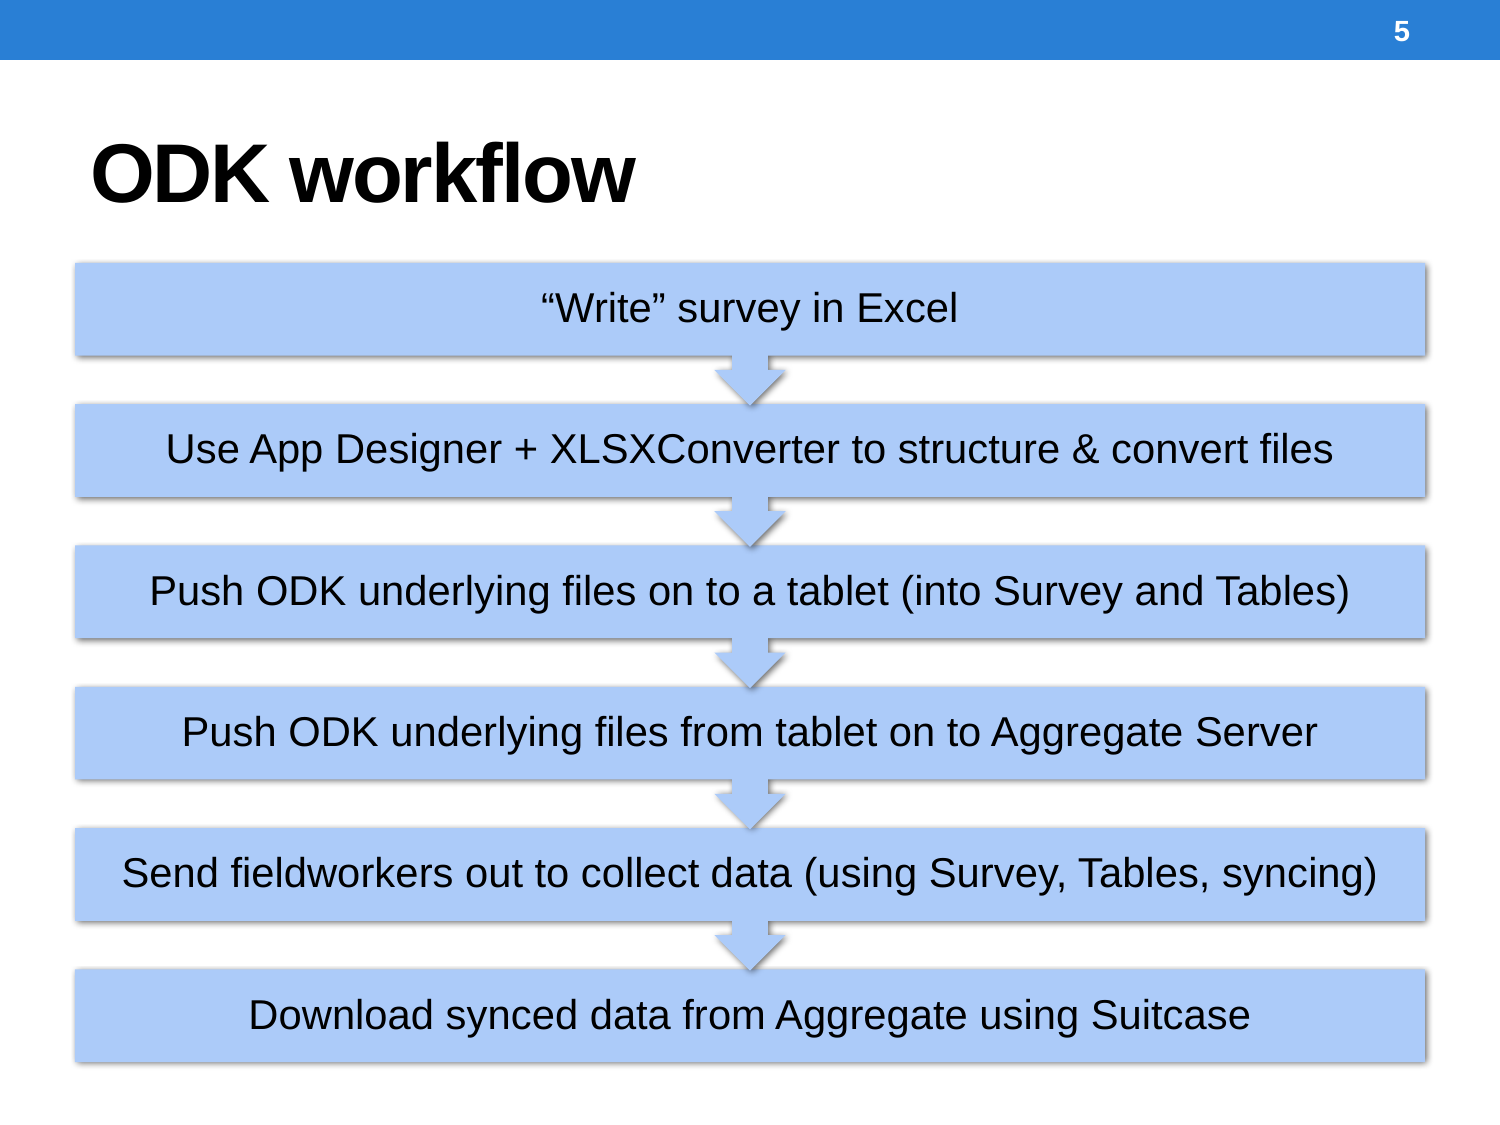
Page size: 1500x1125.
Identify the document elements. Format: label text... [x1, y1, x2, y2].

title ODK workflow [75, 87, 1425, 250]
slide_number 5 [1250, 3, 1425, 57]
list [74, 262, 1426, 1063]
